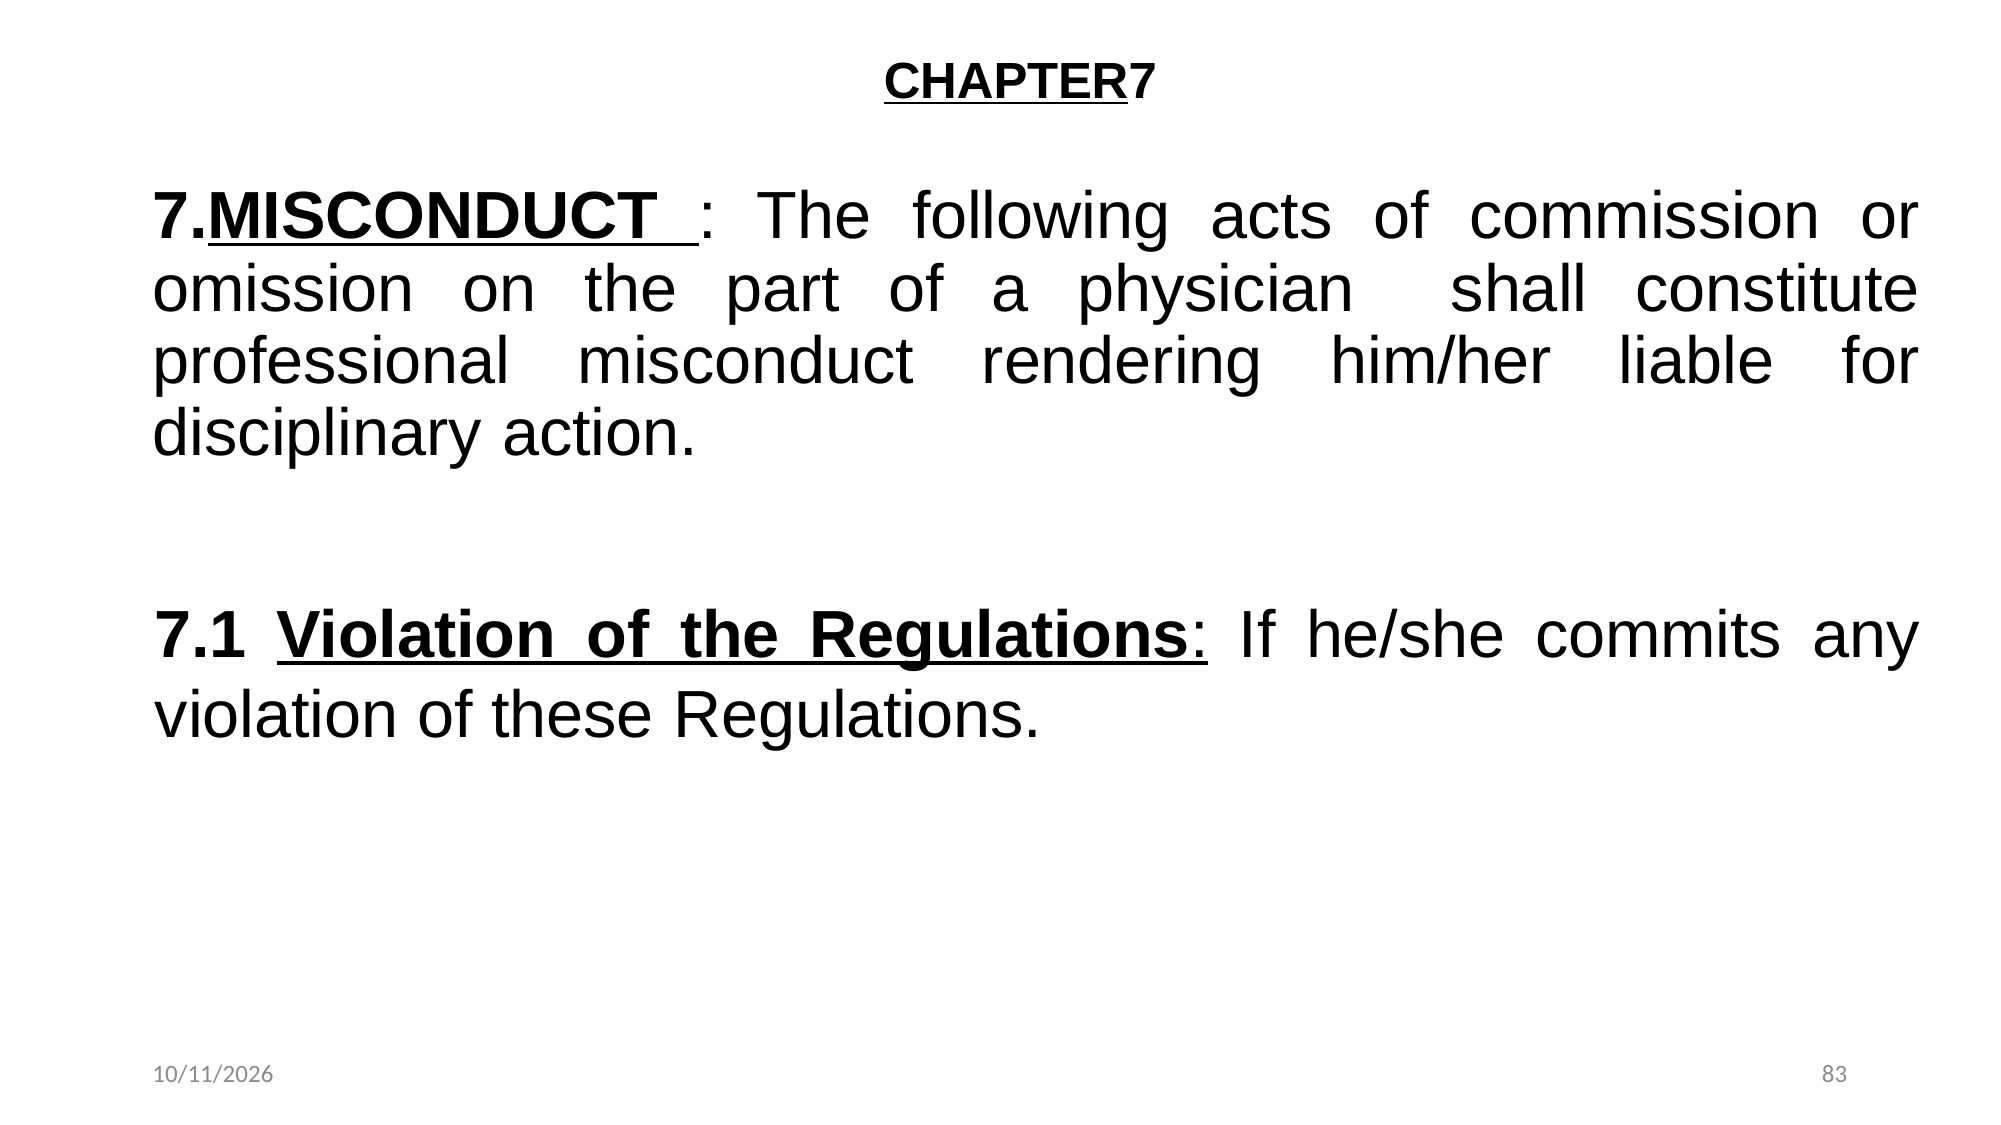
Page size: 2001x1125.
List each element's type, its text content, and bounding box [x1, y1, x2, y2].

title CHAPTER7 [552, 15, 1172, 173]
list 7.MISCONDUCT : The following acts of commission or omission on the part of a physician shall constitute professional misconduct rendering him/her liable for disciplinary action. 7.1 Violation of the Regulations: If he/she commits any violation of these Regulations. [137, 173, 1935, 1110]
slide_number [137, 1042, 588, 1103]
slide_number 83 [1412, 1042, 1863, 1103]
